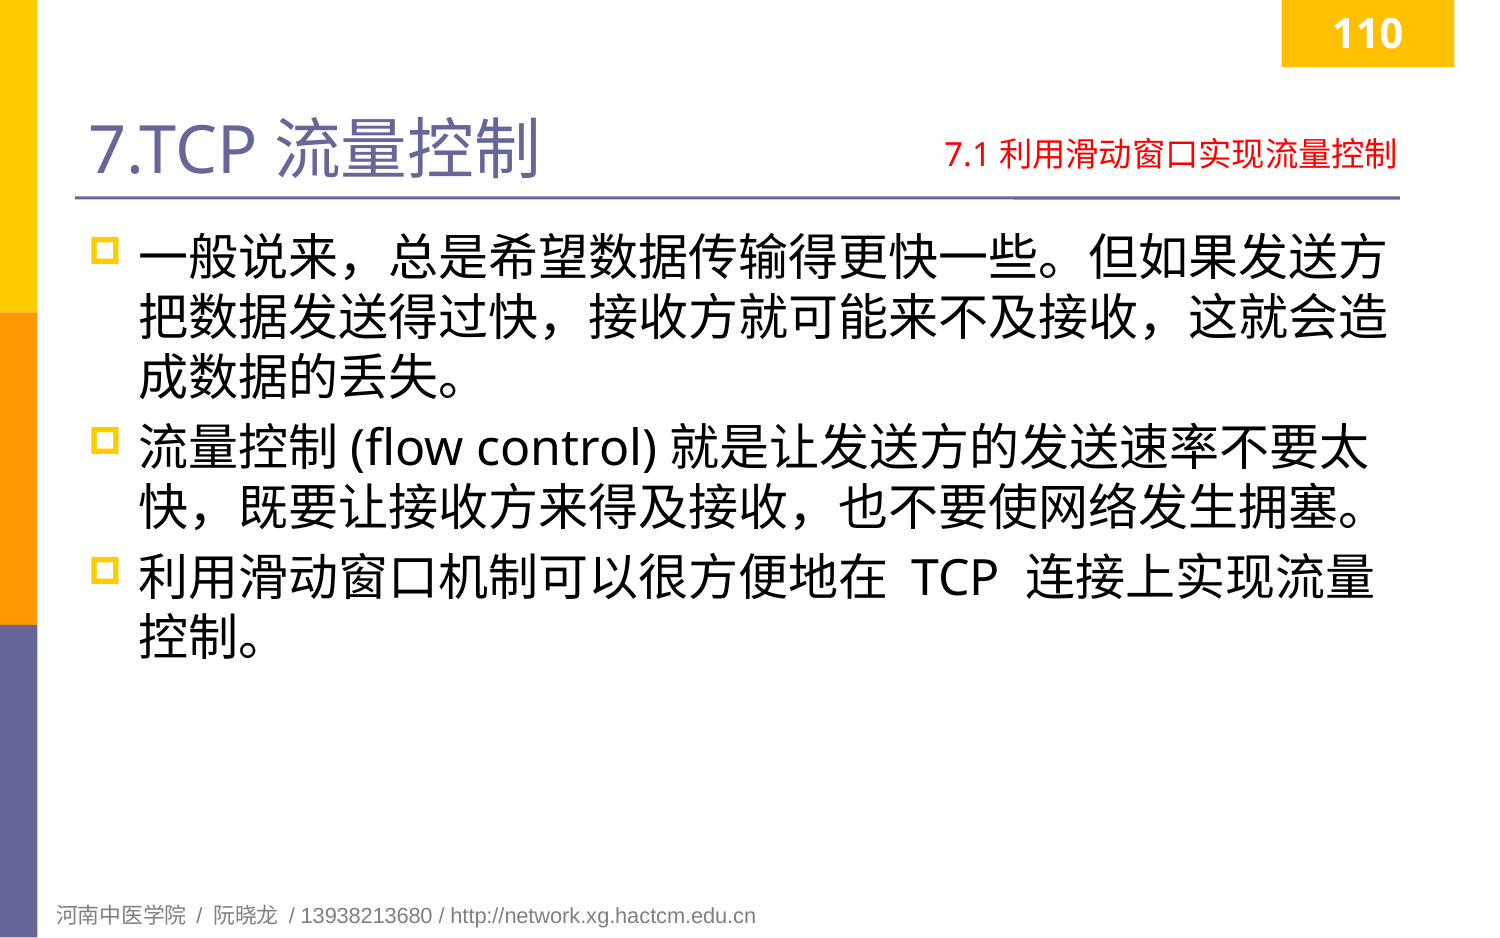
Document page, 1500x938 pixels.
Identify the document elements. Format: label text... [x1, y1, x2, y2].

list 7.1利用滑动窗口实现流量控制 [844, 126, 1412, 186]
slide_number 110 [1281, 0, 1455, 68]
list 一般说来，总是希望数据传输得更快一些。但如果发送方把数据发送得过快，接收方就可能来不及接收，这就会造成数据的丢失。 流量控制(flow control)就是让发送方的发送速率不要太快，既要让接收方来得及接收，也不要使网络发生拥塞。 利用滑动窗口机制可以很方便地在 TCP 连接上实现流量控制。 [75, 218, 1425, 839]
title 7.TCP流量控制 [75, 37, 1425, 194]
